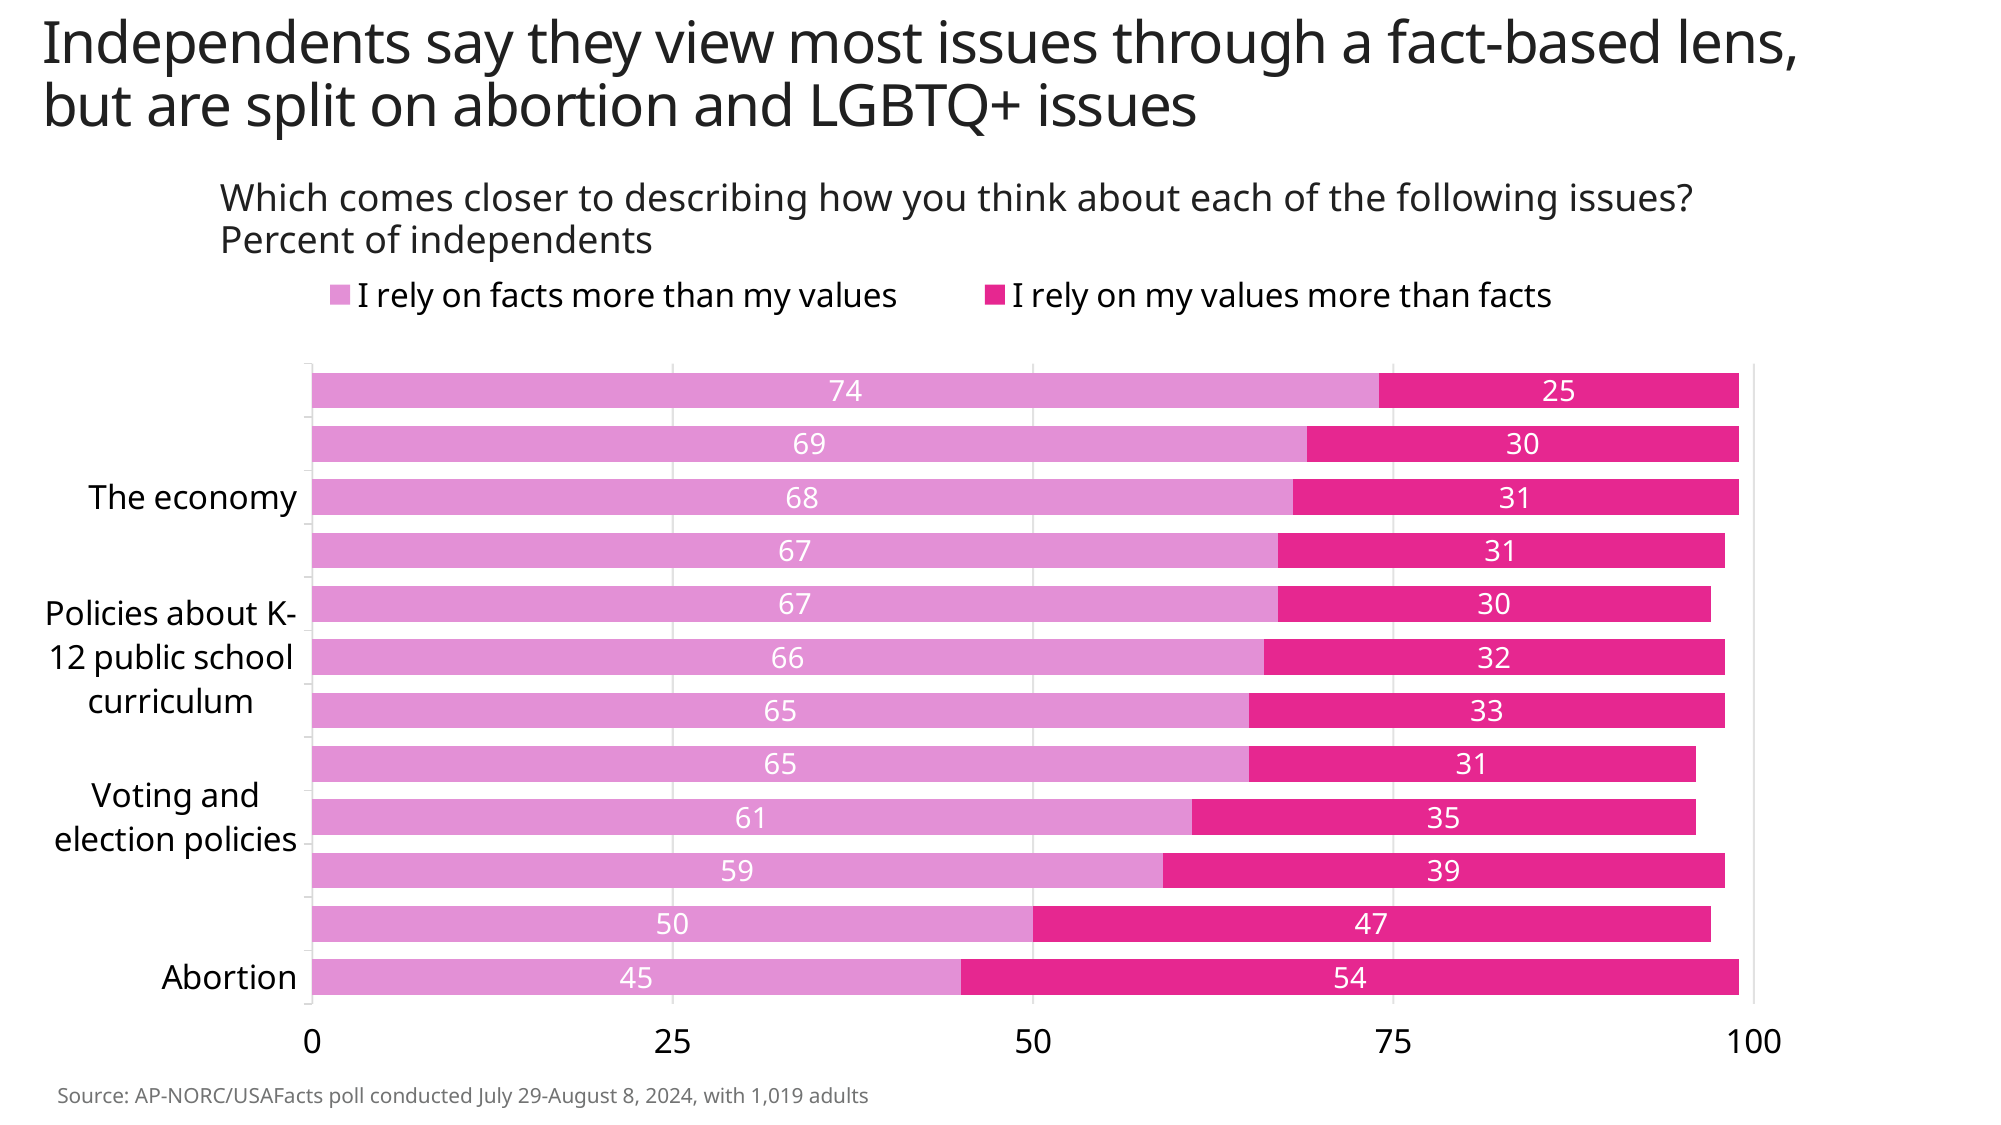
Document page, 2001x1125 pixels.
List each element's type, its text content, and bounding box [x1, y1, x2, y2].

title Independents say they view most issues through a fact-based lens, but are split on abortion and LGBTQ+ issues [42, 13, 1891, 205]
chart [42, 255, 1796, 1068]
list Which comes closer to describing how you think about each of the following issues? Percent of independents [204, 176, 1796, 255]
list Source: AP-NORC/USAFacts poll conducted July 29-August 8, 2024, with 1,019 adults [42, 1068, 1683, 1125]
